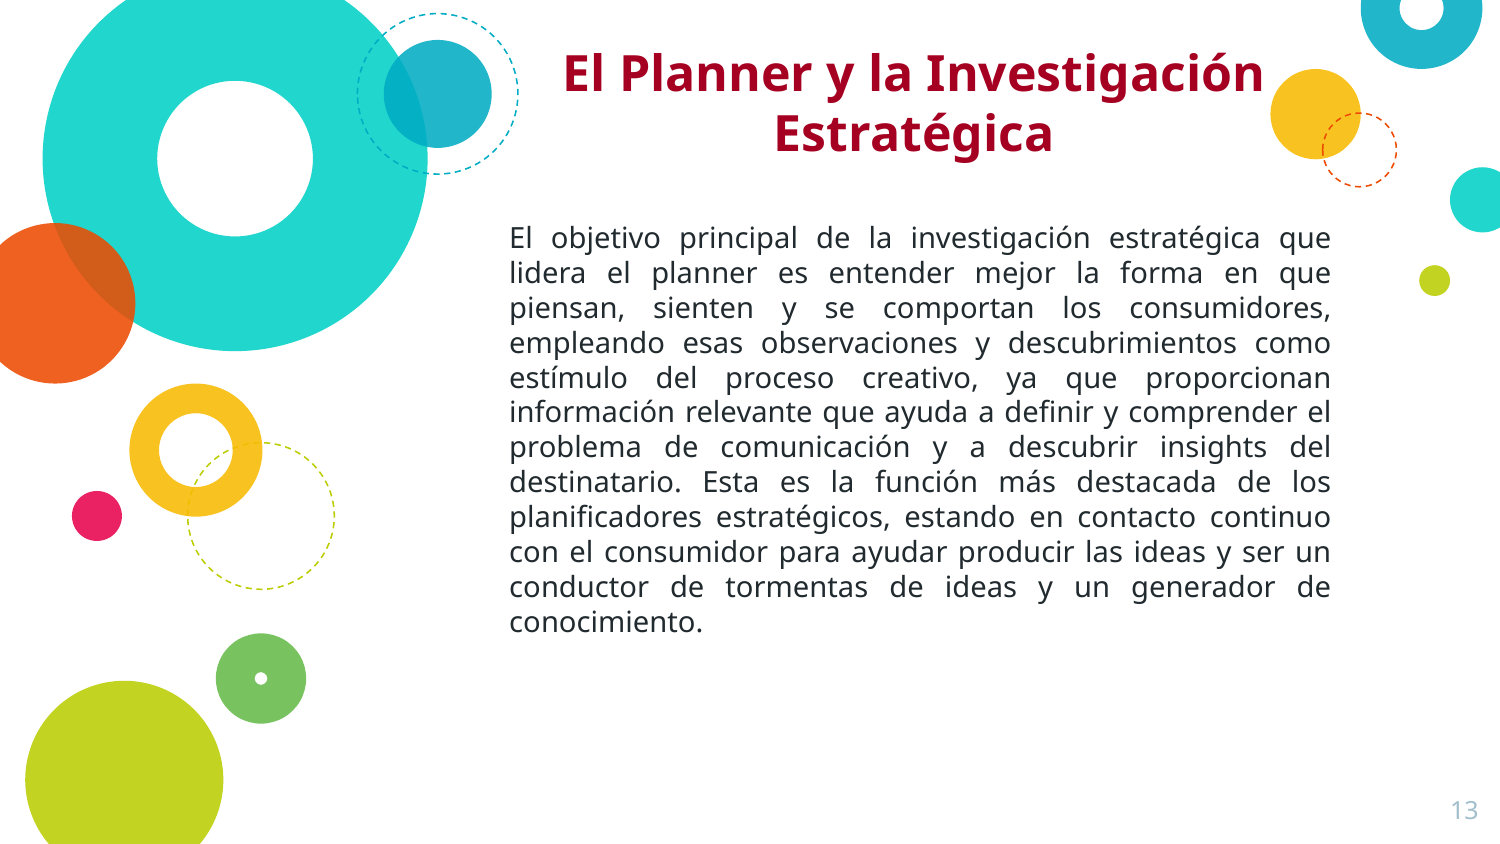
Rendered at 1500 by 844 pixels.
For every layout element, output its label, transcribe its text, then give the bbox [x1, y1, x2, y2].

title El Planner y la Investigación Estratégica [481, 70, 1347, 177]
list El objetivo principal de la investigación estratégica que lidera el planner es entender mejor la forma en que piensan, sienten y se comportan los consumidores, empleando esas observaciones y descubrimientos como estímulo del proceso creativo, ya que proporcionan información relevante que ayuda a definir y comprender el problema de comunicación y a descubrir insights del destinatario. Esta es la función más destacada de los planificadores estratégicos, estando en contacto continuo con el consumidor para ayudar producir las ideas y ser un conductor de tormentas de ideas y un generador de conocimiento. [481, 204, 1347, 747]
slide_number 13 [1416, 779, 1494, 844]
